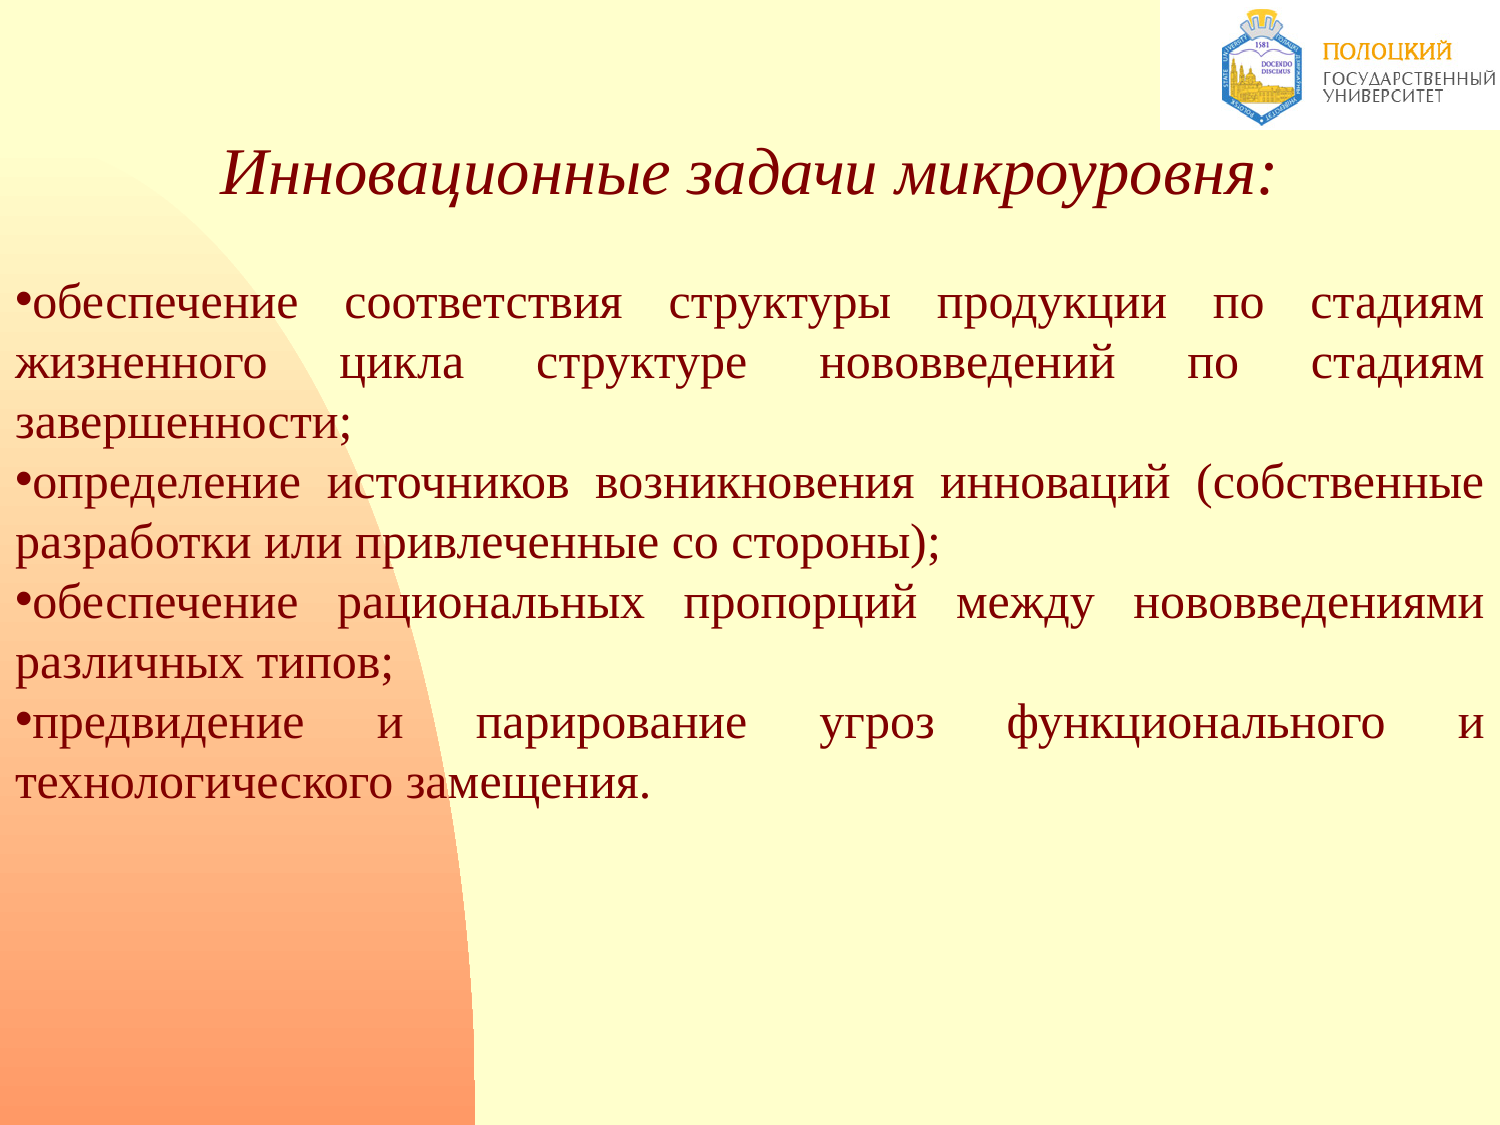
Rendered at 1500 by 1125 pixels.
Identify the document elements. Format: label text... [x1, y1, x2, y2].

text_box Инновационные задачи микроуровня: обеспечение соответствия структуры продукции по стадиям жизненного цикла структуре нововведений по стадиям завершенности; определение источников возникновения инноваций (собственные разработки или привлеченные со стороны); обеспечение рациональных пропорций между нововведениями различных типов; предвидение и парирование угроз функционального и технологического замещения. [0, 120, 1500, 816]
picture [1159, 0, 1500, 131]
